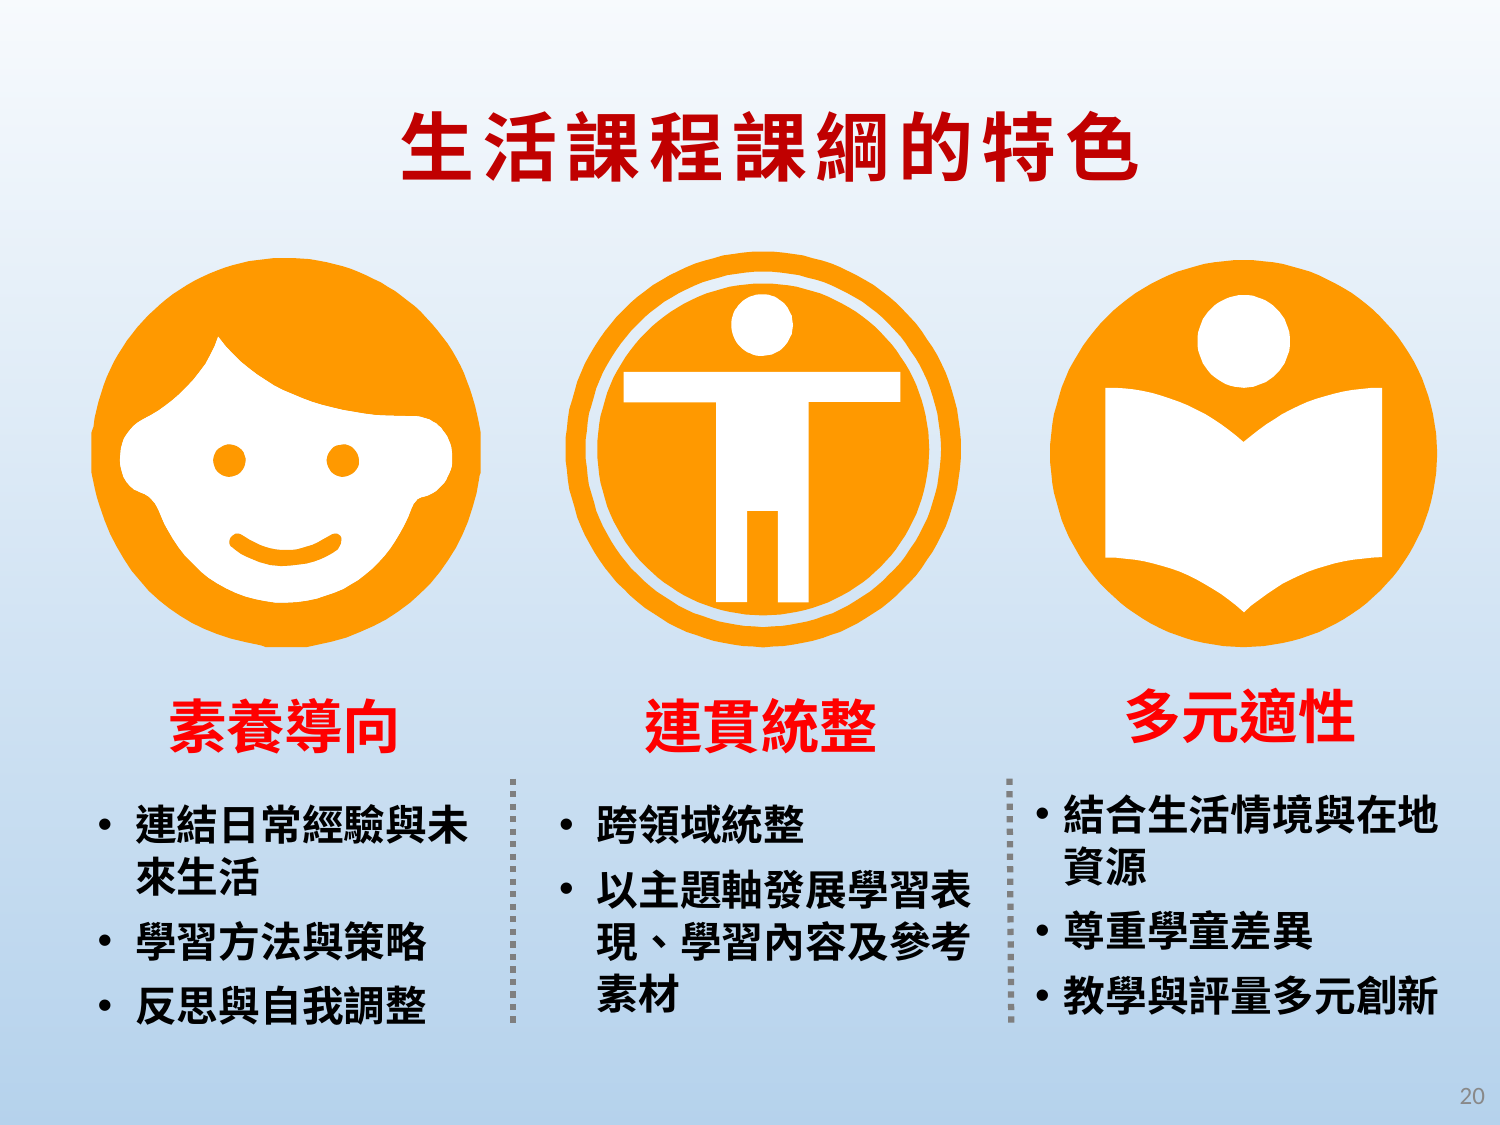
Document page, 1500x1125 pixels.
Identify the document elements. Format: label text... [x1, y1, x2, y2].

slide_number 20 [1162, 1065, 1500, 1125]
text_box 連貫統整 [515, 690, 1008, 774]
text_box 生活課程課綱的特色 [278, 93, 1263, 198]
picture [91, 257, 481, 648]
text_box 素養導向 [153, 690, 431, 779]
text_box 結合生活情境與在地資源 尊重學童差異 教學與評量多元創新 [1020, 778, 1460, 1076]
text_box 多元適性 [1025, 681, 1455, 765]
text_box 跨領域統整 以主題軸發展學習表現、學習內容及參考素材 [544, 789, 997, 1066]
picture [565, 251, 961, 648]
text_box 連結日常經驗與未來生活 學習方法與策略 反思與自我調整 [82, 789, 490, 1055]
picture [1050, 260, 1438, 648]
